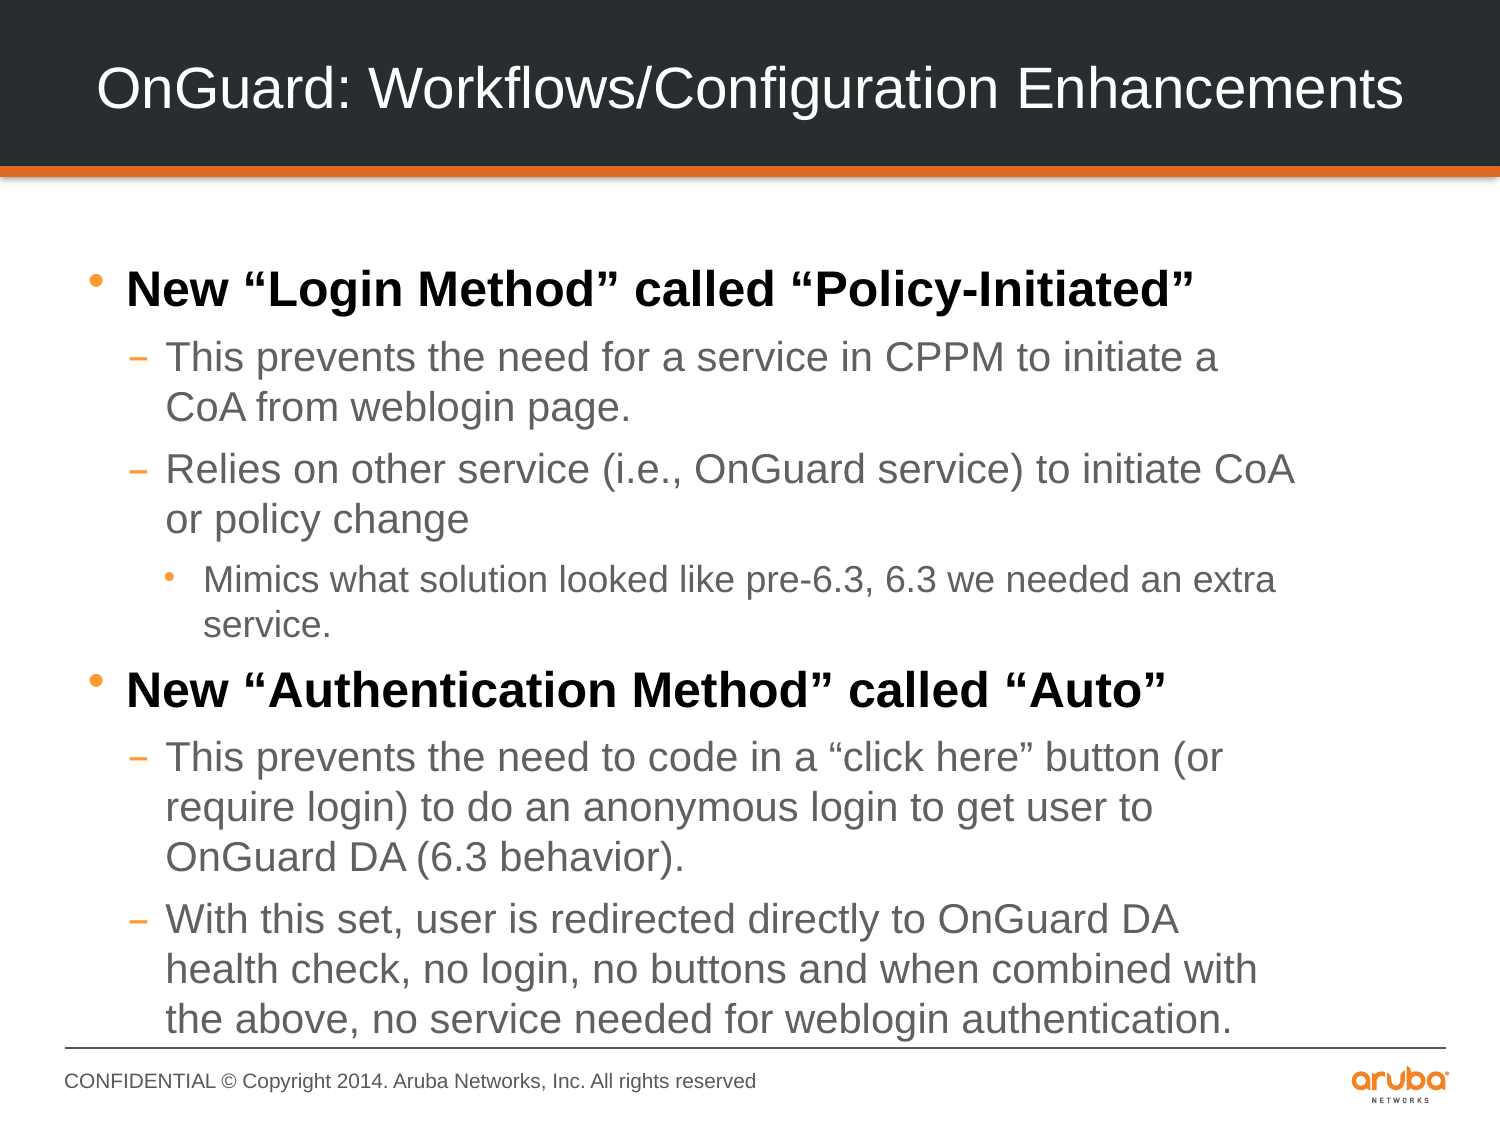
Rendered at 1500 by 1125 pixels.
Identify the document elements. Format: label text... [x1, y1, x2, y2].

list New “Login Method” called “Policy-Initiated” This prevents the need for a service in CPPM to initiate a CoA from weblogin page. Relies on other service (i.e., OnGuard service) to initiate CoA or policy change Mimics what solution looked like pre-6.3, 6.3 we needed an extra service. New “Authentication Method” called “Auto” This prevents the need to code in a “click here” button (or require login) to do an anonymous login to get user to OnGuard DA (6.3 behavior). With this set, user is redirected directly to OnGuard DA health check, no login, no buttons and when combined with the above, no service needed for weblogin authentication. [73, 249, 1311, 943]
title OnGuard: Workflows/Configuration Enhancements [81, 50, 1464, 129]
